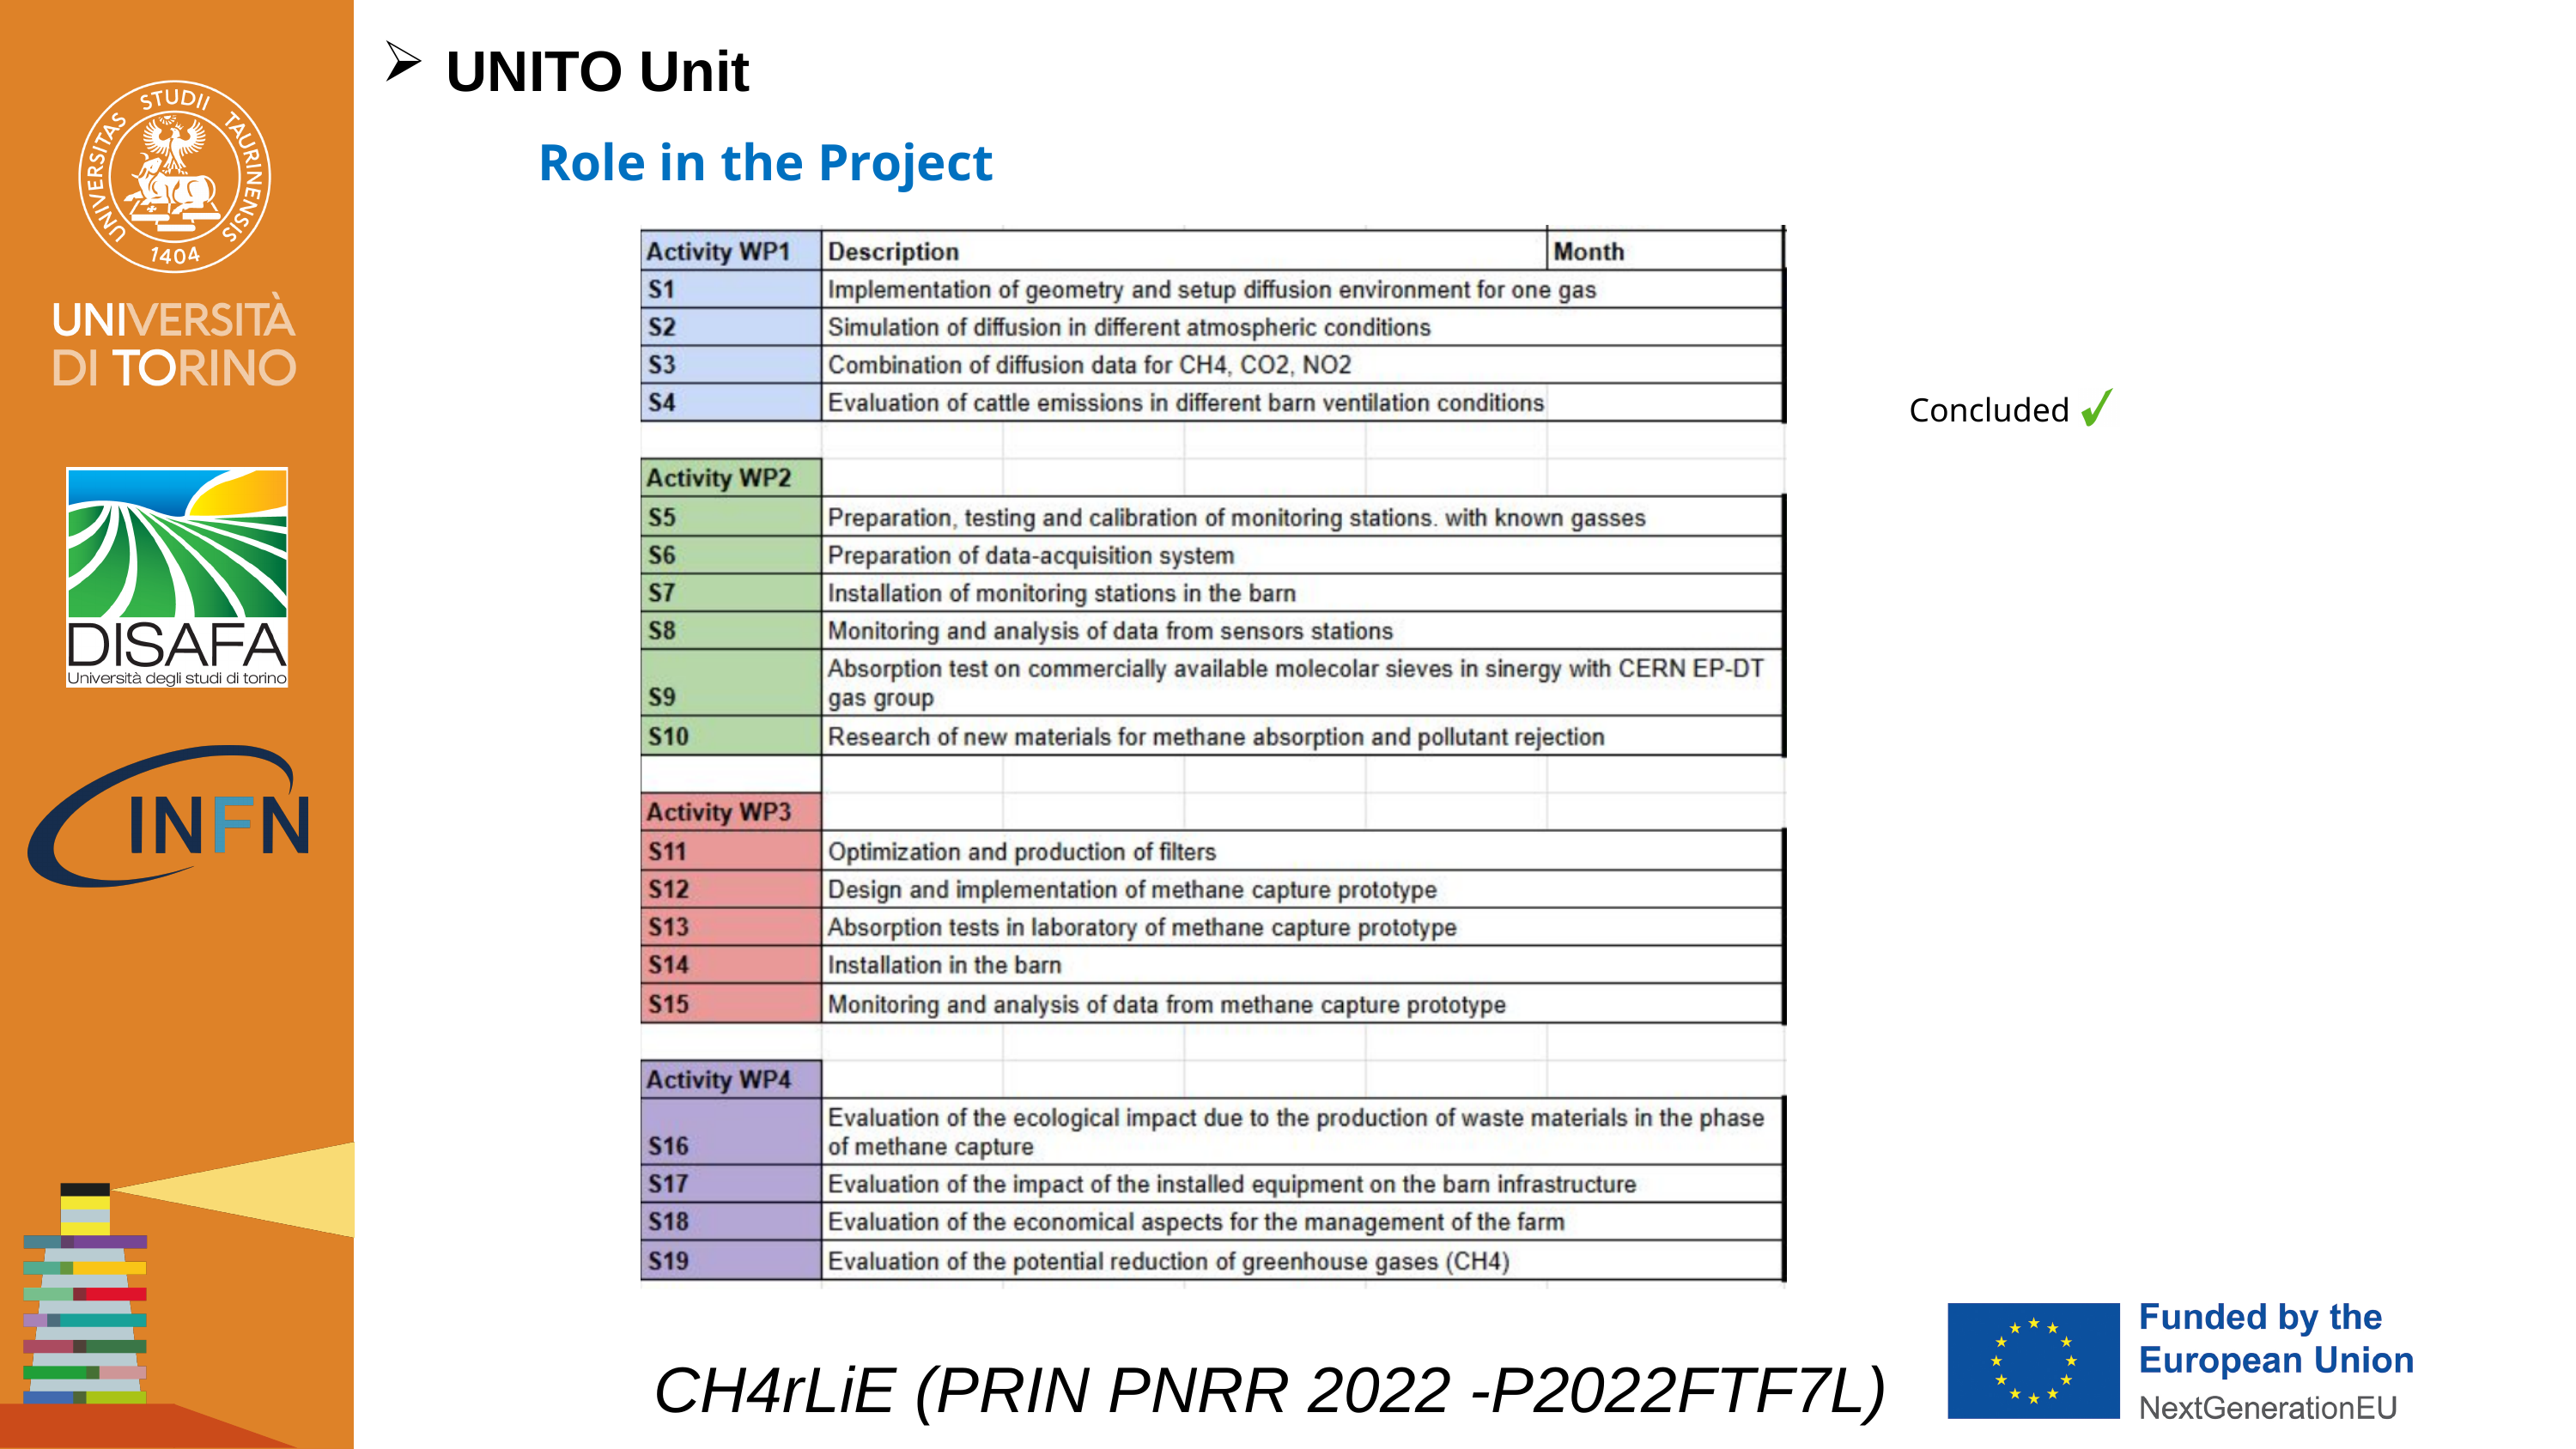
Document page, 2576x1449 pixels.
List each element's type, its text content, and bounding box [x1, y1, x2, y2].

picture [641, 225, 1787, 1309]
text_box Concluded [1896, 383, 2099, 435]
picture [22, 1091, 355, 1404]
picture [0, 0, 410, 688]
text_box UNITO Unit [368, 27, 764, 109]
picture [1935, 1284, 2430, 1434]
text_box Role in the Project [487, 124, 1045, 197]
picture [2077, 386, 2120, 427]
picture [27, 744, 309, 888]
text_box CH4rLiE (PRIN PNRR 2022 -P2022FTF7L) [641, 1336, 1930, 1434]
